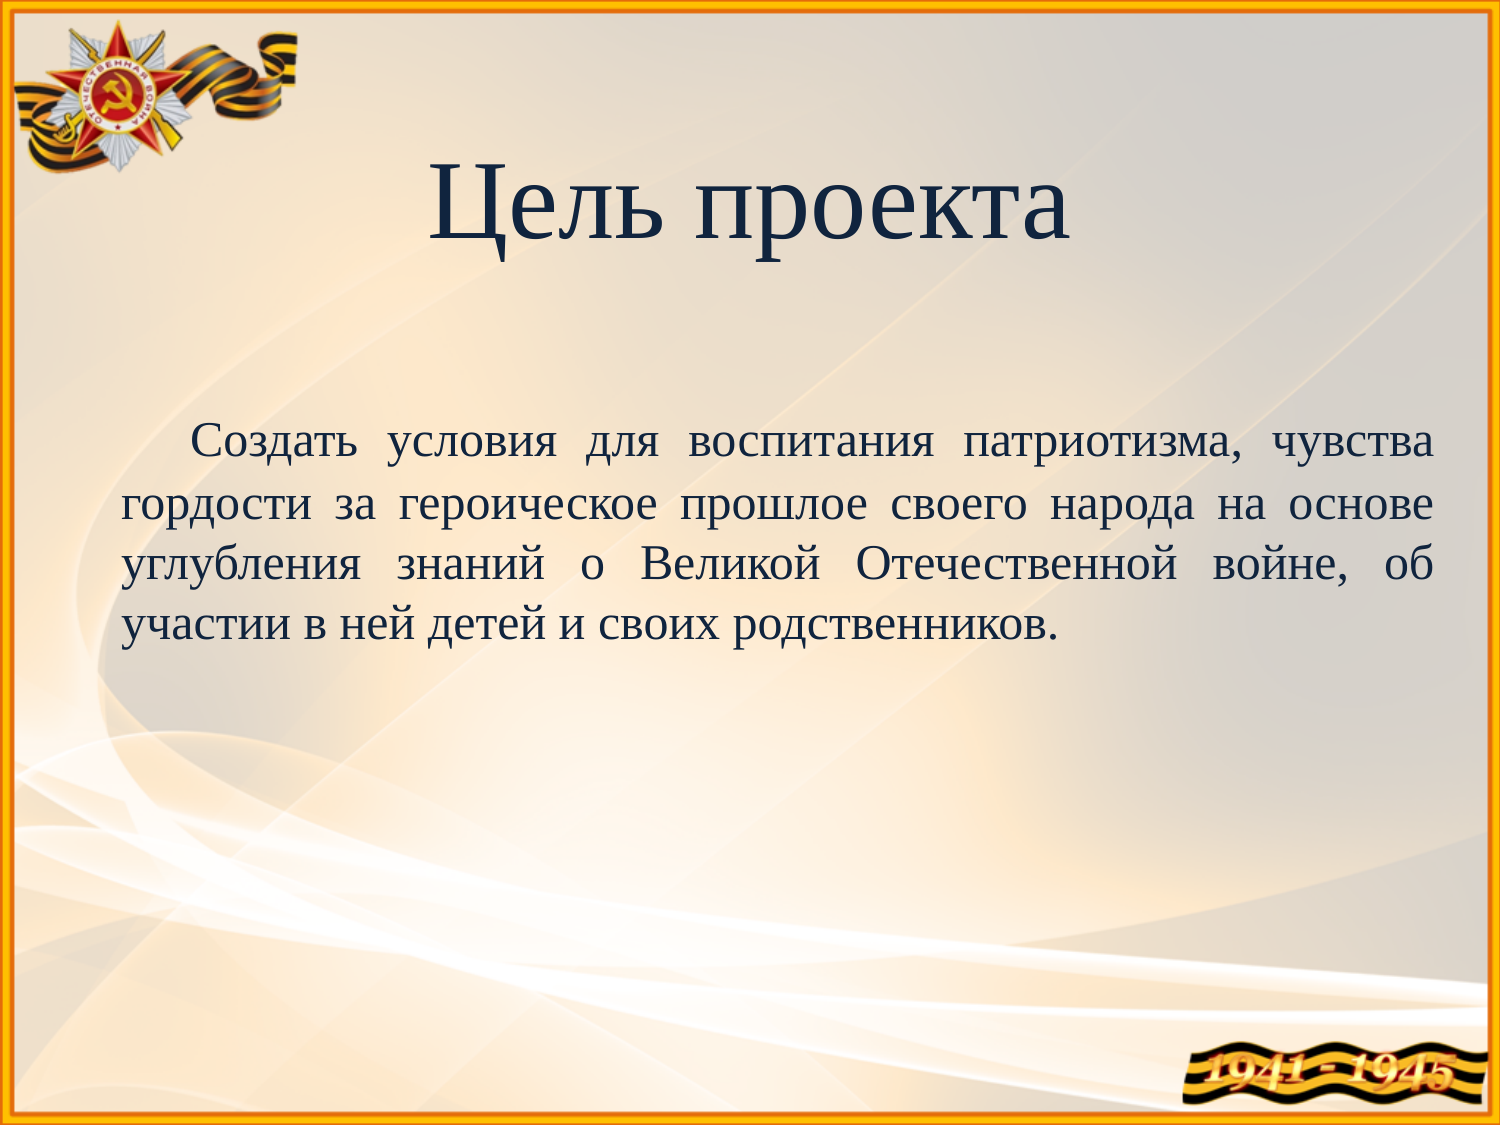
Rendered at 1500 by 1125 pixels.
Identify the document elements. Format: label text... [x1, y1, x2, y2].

title Цель проекта [75, 99, 1425, 288]
list Создать условия для воспитания патриотизма, чувства гордости за героическое прошлое своего народа на основе углубления знаний о Великой Отечественной войне, об участии в ней детей и своих родственников. [50, 382, 1450, 813]
picture [0, 0, 1500, 1125]
